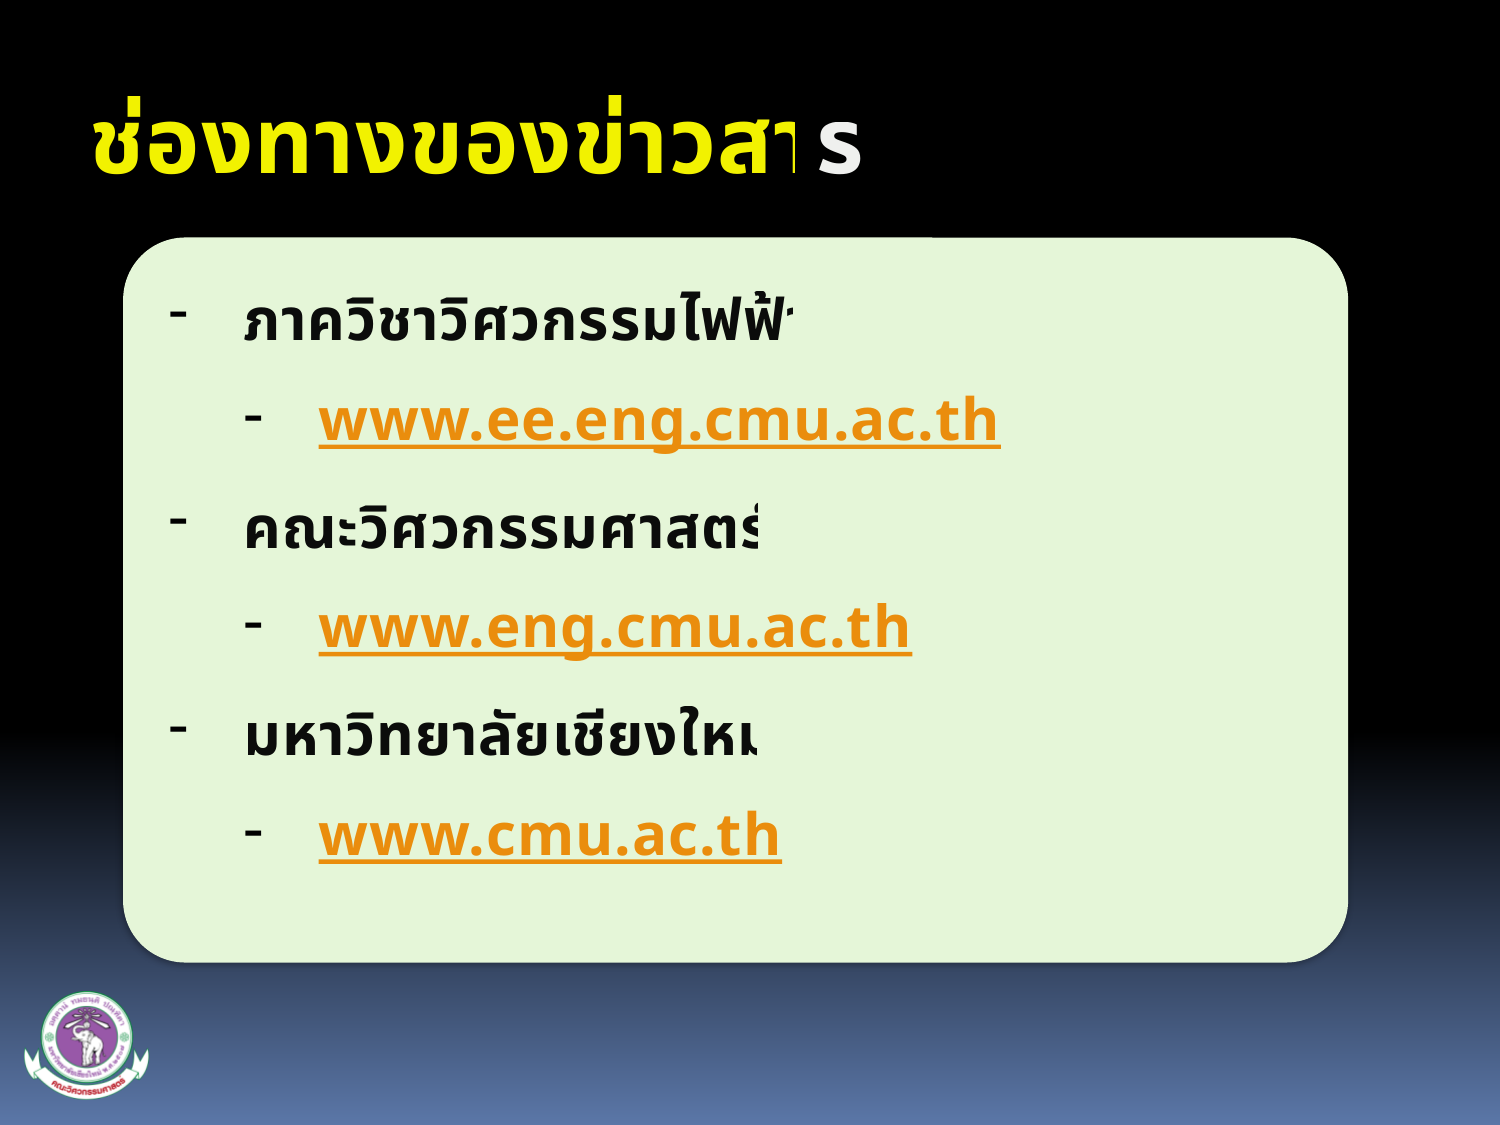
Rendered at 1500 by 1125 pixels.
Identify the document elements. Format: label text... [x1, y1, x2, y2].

text_box ภาควิชาวิศวกรรมไฟฟ้า www.ee.eng.cmu.ac.th คณะวิศวกรรมศาสตร์ www.eng.cmu.ac.th มหาวิทยาลัยเชียงใหม่ www.cmu.ac.th [153, 275, 1329, 884]
text_box ช่องทางของข่าวสาร [75, 74, 1375, 200]
picture [24, 991, 150, 1100]
text_box [123, 237, 1349, 963]
